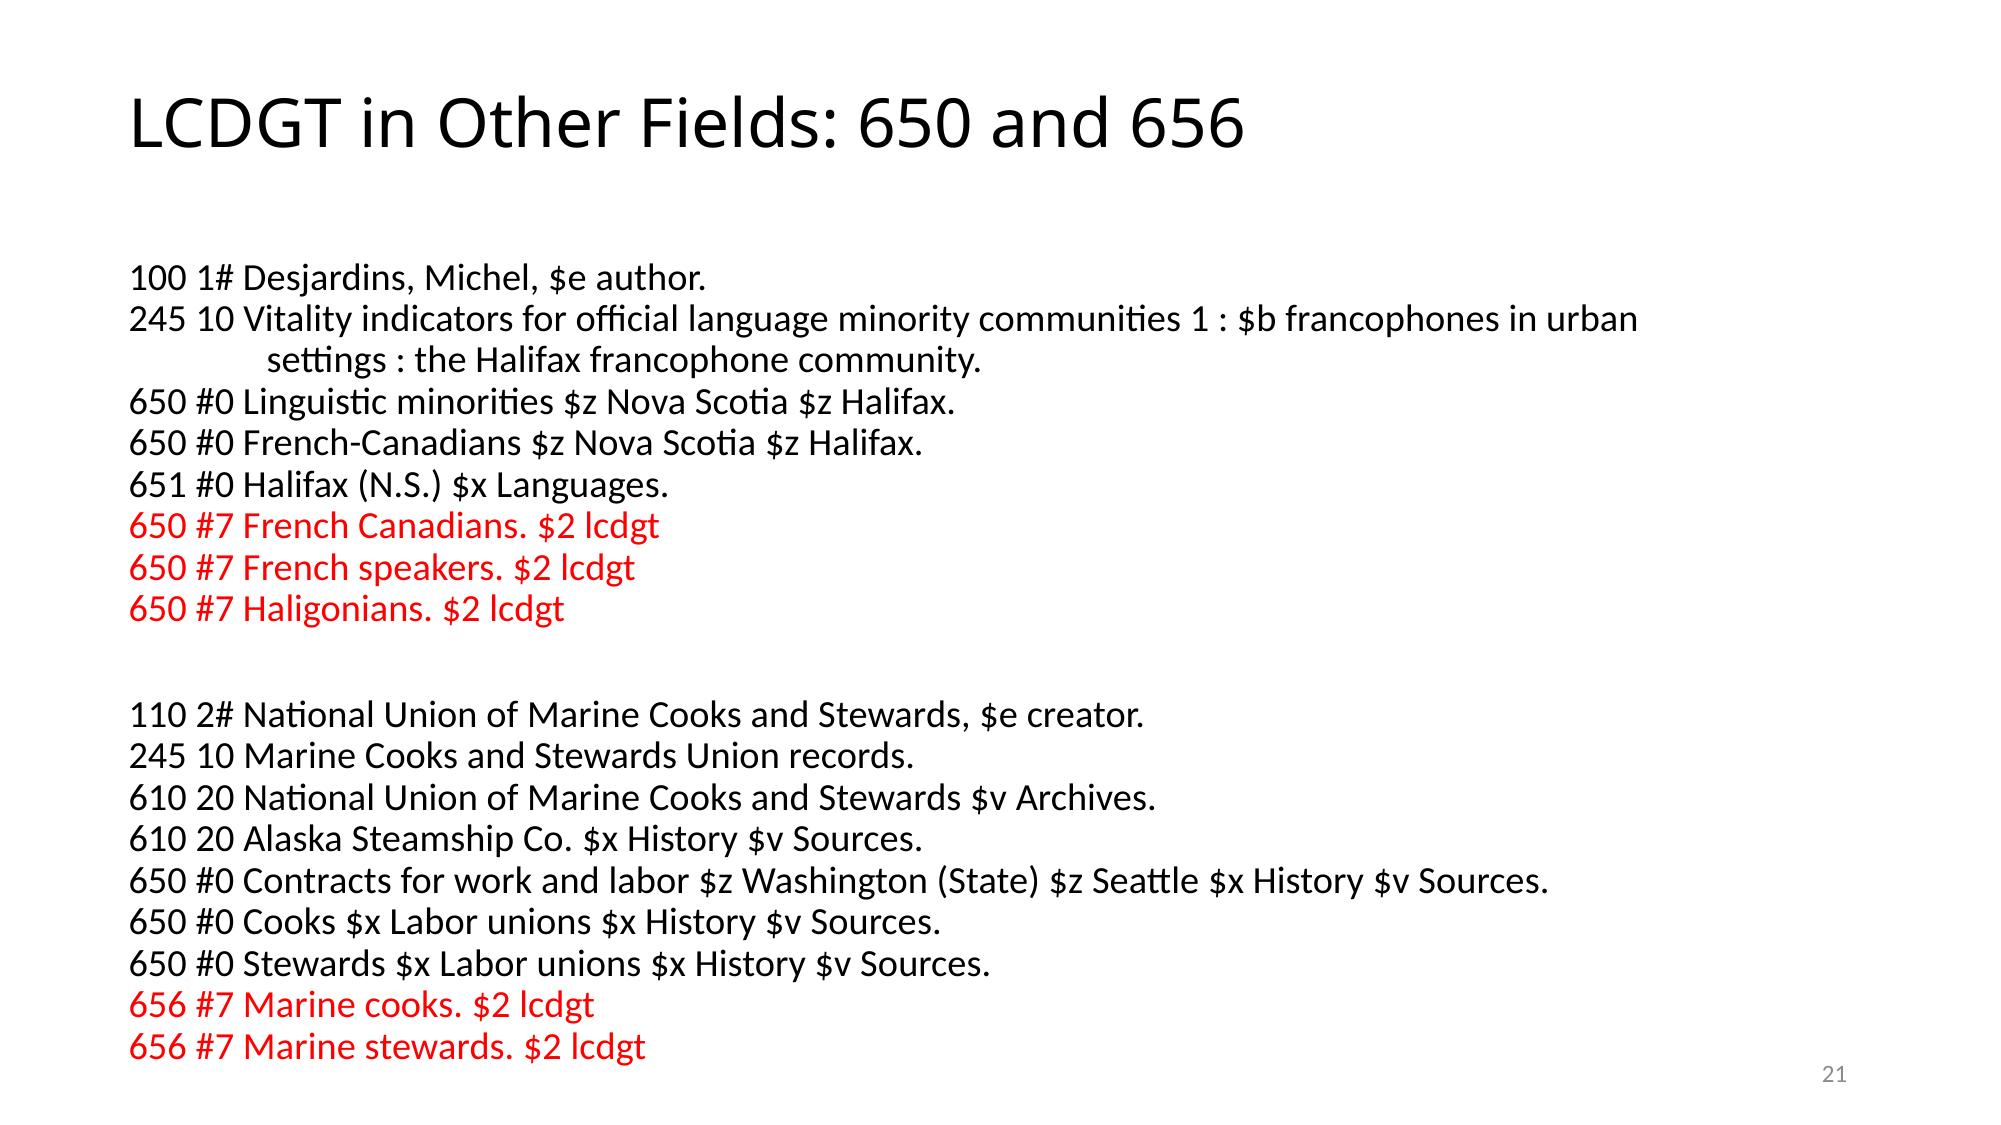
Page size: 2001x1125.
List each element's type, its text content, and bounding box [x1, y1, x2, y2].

title LCDGT in Other Fields: 650 and 656 [113, 80, 1839, 170]
list 100 1# Desjardins, Michel, $e author. 245 10 Vitality indicators for official language minority communities 1 : $b francophones in urban settings : the Halifax francophone community. 650 #0 Linguistic minorities $z Nova Scotia $z Halifax. 650 #0 French-Canadians $z Nova Scotia $z Halifax. 651 #0 Halifax (N.S.) $x Languages. 650 #7 French Canadians. $2 lcdgt 650 #7 French speakers. $2 lcdgt 650 #7 Haligonians. $2 lcdgt 110 2# National Union of Marine Cooks and Stewards, $e creator. 245 10 Marine Cooks and Stewards Union records. 610 20 National Union of Marine Cooks and Stewards $v Archives. 610 20 Alaska Steamship Co. $x History $v Sources. 650 #0 Contracts for work and labor $z Washington (State) $z Seattle $x History $v Sources. 650 #0 Cooks $x Labor unions $x History $v Sources. 650 #0 Stewards $x Labor unions $x History $v Sources. 656 #7 Marine cooks. $2 lcdgt 656 #7 Marine stewards. $2 lcdgt [113, 249, 1800, 1083]
slide_number 21 [1412, 1042, 1863, 1103]
